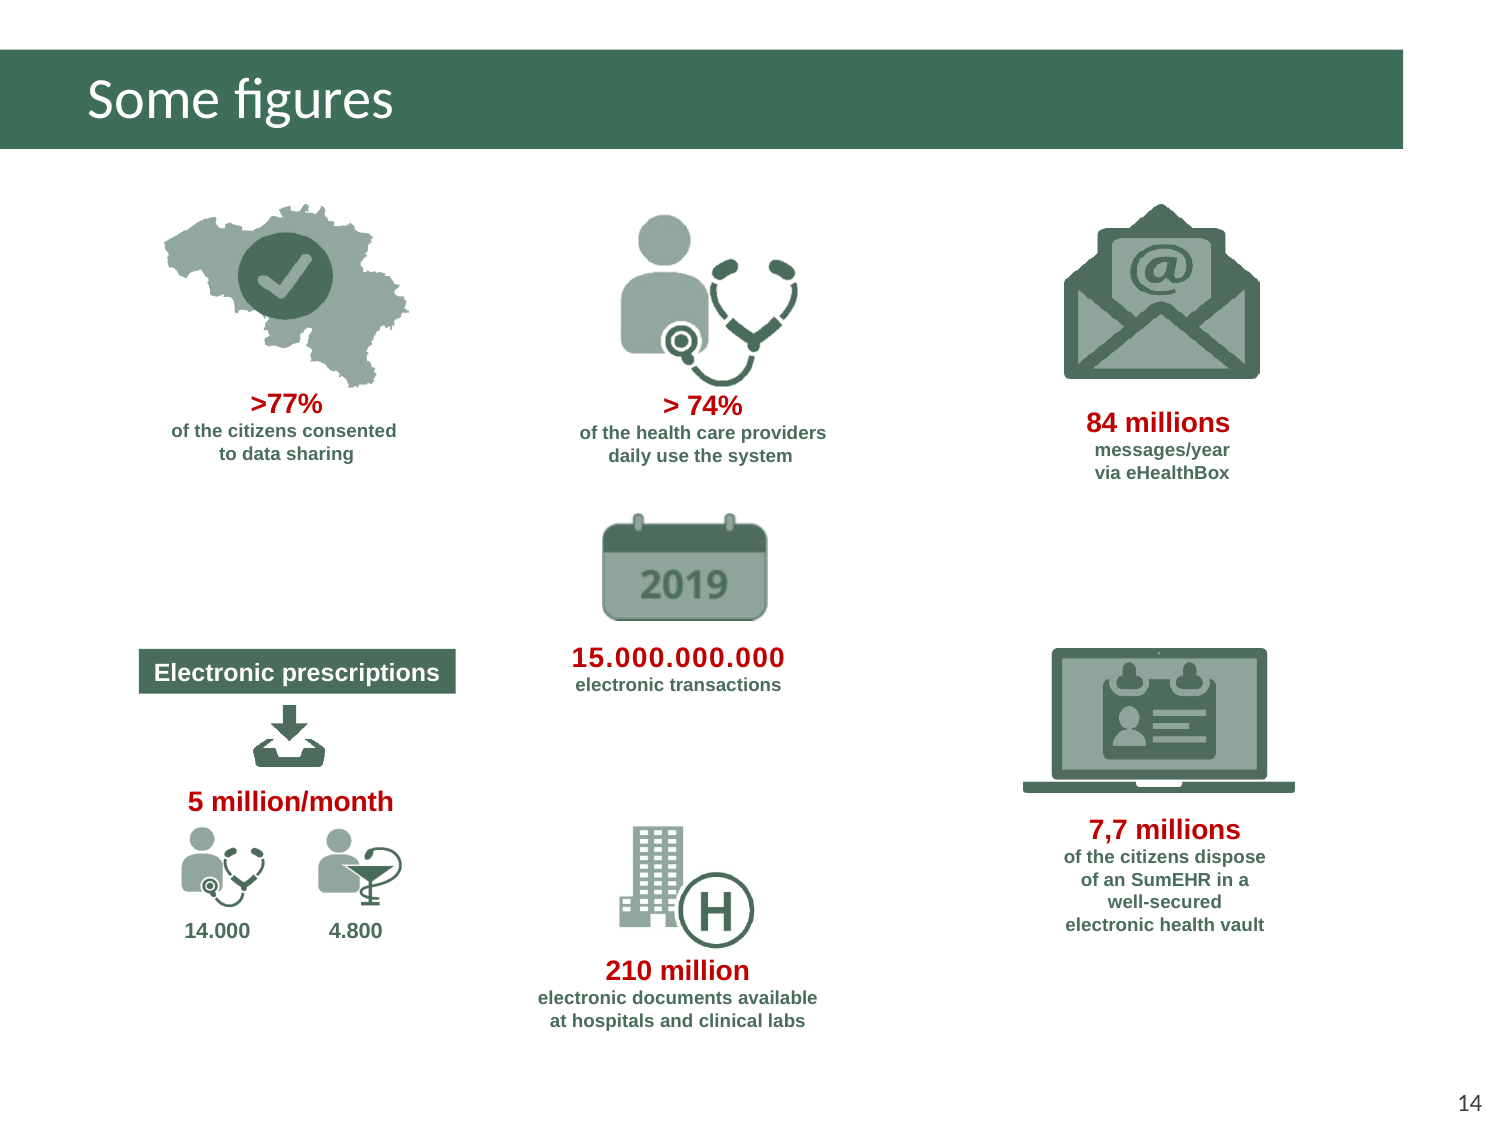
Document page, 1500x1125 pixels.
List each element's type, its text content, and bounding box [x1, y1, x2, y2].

text_box 210 million electronic documents available at hospitals and clinical labs [399, 944, 881, 1039]
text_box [168, 822, 268, 951]
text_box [899, 648, 1430, 944]
title Some figures [0, 49, 1404, 149]
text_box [170, 701, 412, 826]
text_box 15.000.000.000 electronic transactions [556, 632, 801, 703]
slide_number 14 [1131, 1068, 1498, 1125]
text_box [112, 204, 461, 473]
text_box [1064, 204, 1260, 492]
picture [613, 812, 764, 966]
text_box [313, 826, 405, 951]
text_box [563, 204, 843, 475]
picture [602, 513, 768, 621]
text_box Electronic prescriptions [138, 648, 456, 694]
